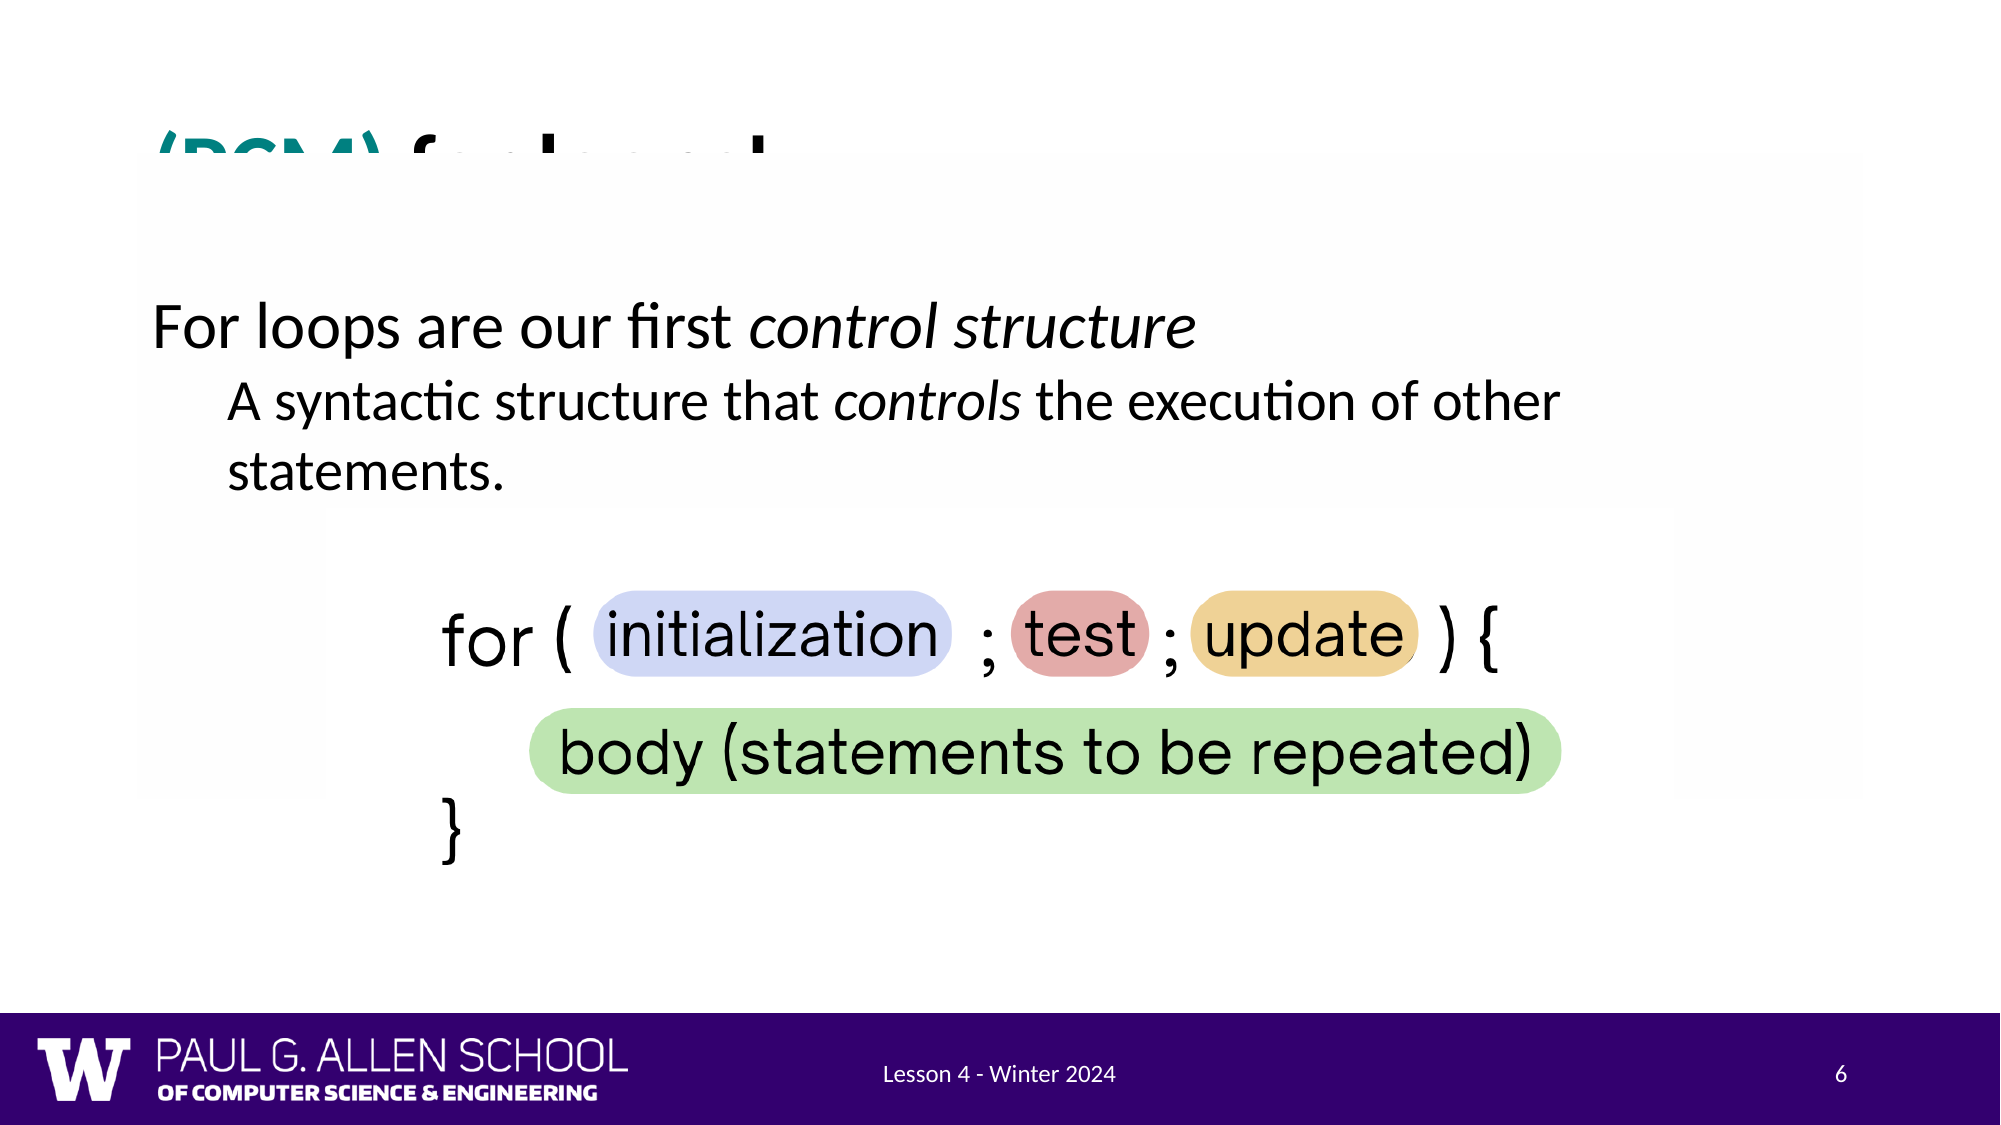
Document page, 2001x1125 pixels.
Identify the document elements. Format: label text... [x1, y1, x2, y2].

slide_number 6 [1412, 1042, 1863, 1103]
picture [0, 1013, 2000, 1125]
picture [326, 507, 1674, 959]
list For loops are our first control structure A syntactic structure that controls the execution of other statements. [137, 153, 1863, 799]
footer Lesson 4 - Winter 2024 [662, 1042, 1338, 1103]
title (PCM) for loops! [137, 59, 1863, 153]
